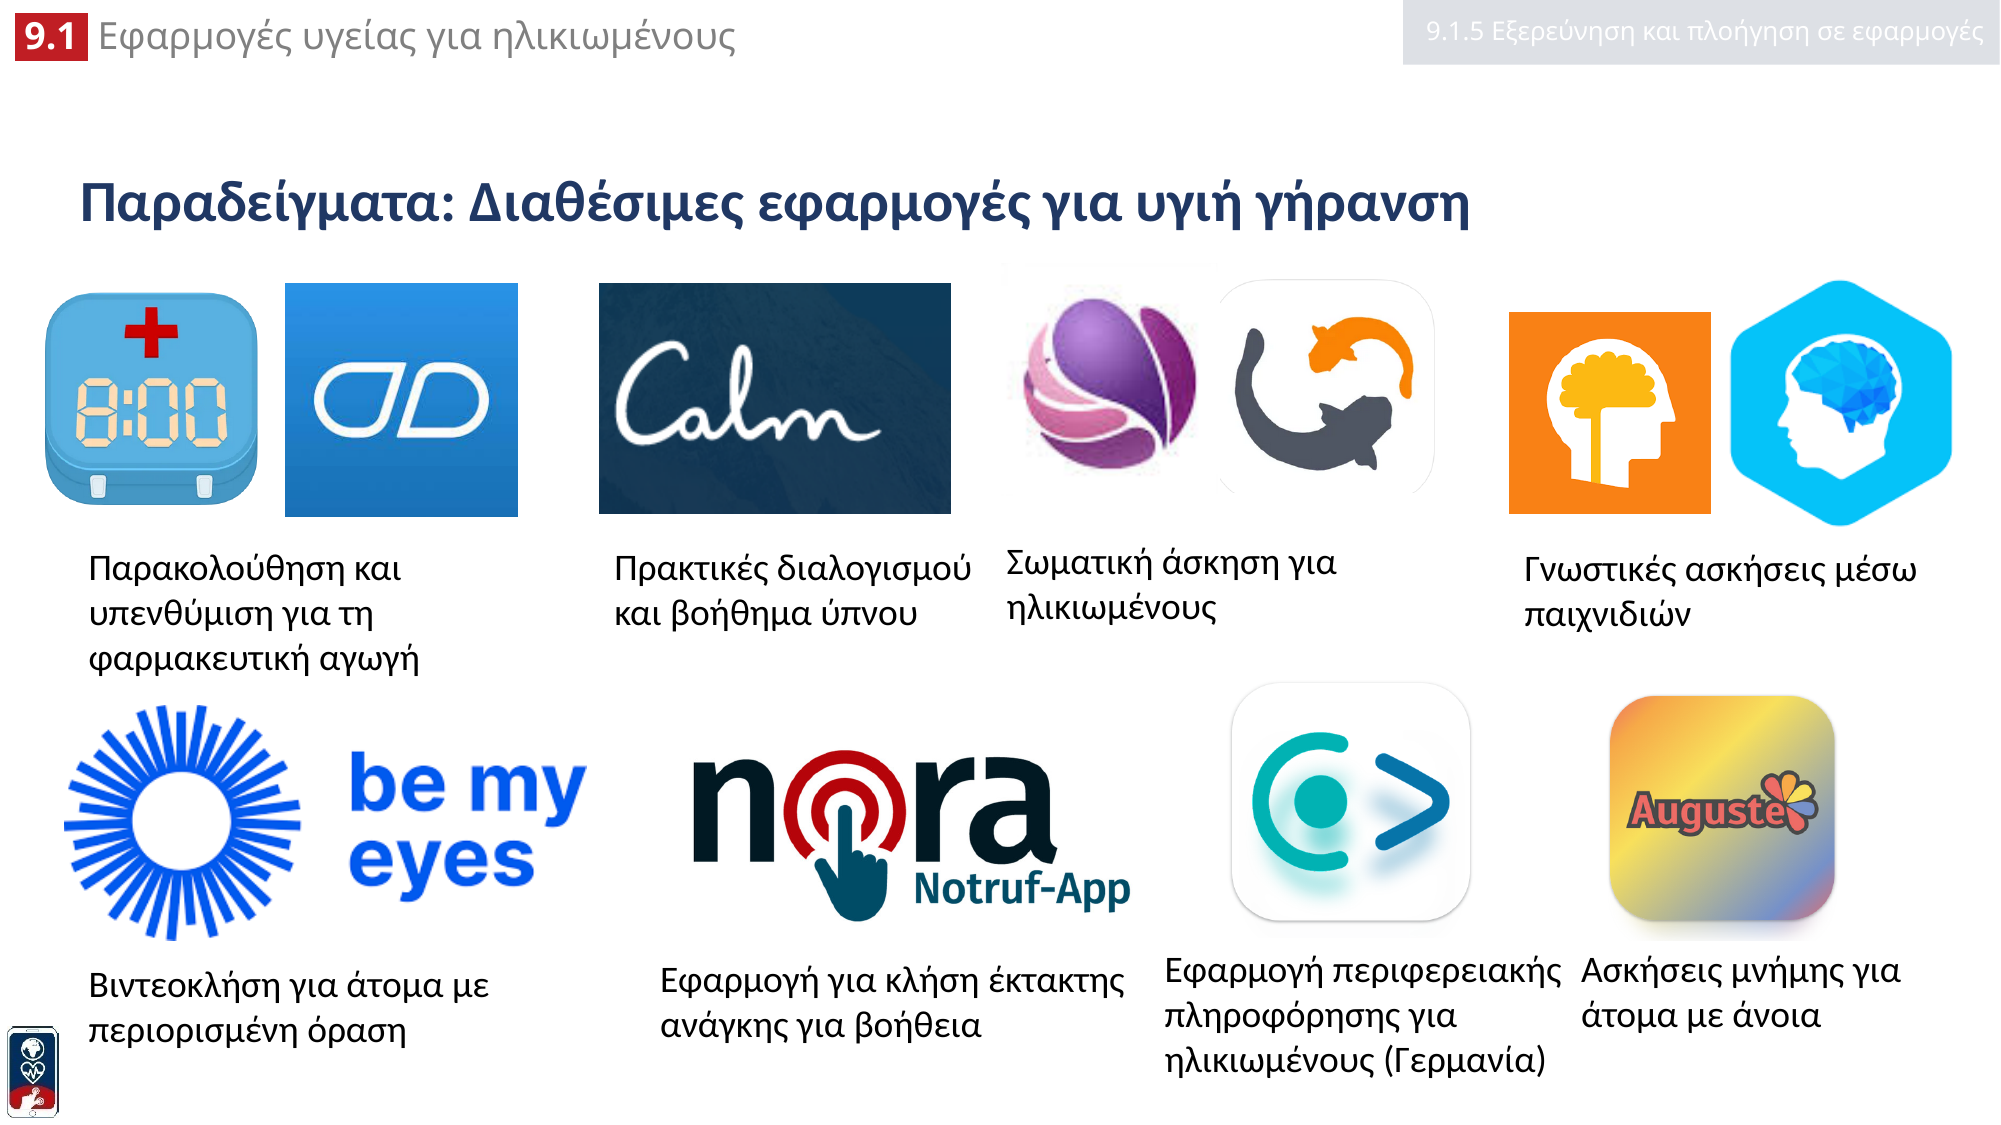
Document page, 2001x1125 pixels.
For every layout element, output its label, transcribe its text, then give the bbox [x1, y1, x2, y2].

picture [599, 283, 951, 514]
picture [40, 283, 269, 518]
text_box [91, 33, 1912, 181]
text_box Ασκήσεις μνήμης για άτομα με άνοια [1584, 937, 2000, 1042]
text_box Εφαρμογή για κλήση έκτακτης ανάγκης για βοήθεια [645, 968, 1149, 1053]
text_box Γνωστικές ασκήσεις μέσω παιχνιδιών [1509, 536, 1944, 642]
picture [620, 677, 1159, 968]
text_box Παρακολούθηση και υπενθύμιση για τη φαρμακευτική αγωγή [73, 535, 555, 686]
picture [1725, 279, 1955, 530]
text_box Εφαρμογή περιφερειακής πληροφόρησης για ηλικιωμένους (Γερμανία) [1149, 937, 1584, 1087]
text_box 9.1.5 Εξερεύνηση και πλοήγηση σε εφαρμογές [1403, 0, 2000, 65]
picture [64, 705, 587, 942]
picture [1509, 312, 1711, 514]
text_box Πρακτικές διαλογισμού και βοήθημα ύπνου [599, 535, 996, 641]
picture [1220, 279, 1444, 493]
picture [1001, 263, 1218, 496]
text_box Σωματική άσκηση για ηλικιωμένους [991, 529, 1444, 634]
title Παραδείγματα: Διαθέσιμες εφαρμογές για υγιή γήρανση [64, 152, 1880, 253]
picture [1600, 685, 1851, 942]
text_box Βιντεοκλήση για άτομα με περιορισμένη όραση [73, 952, 587, 1058]
picture [1226, 673, 1484, 938]
picture [7, 1026, 59, 1118]
picture [284, 283, 518, 517]
